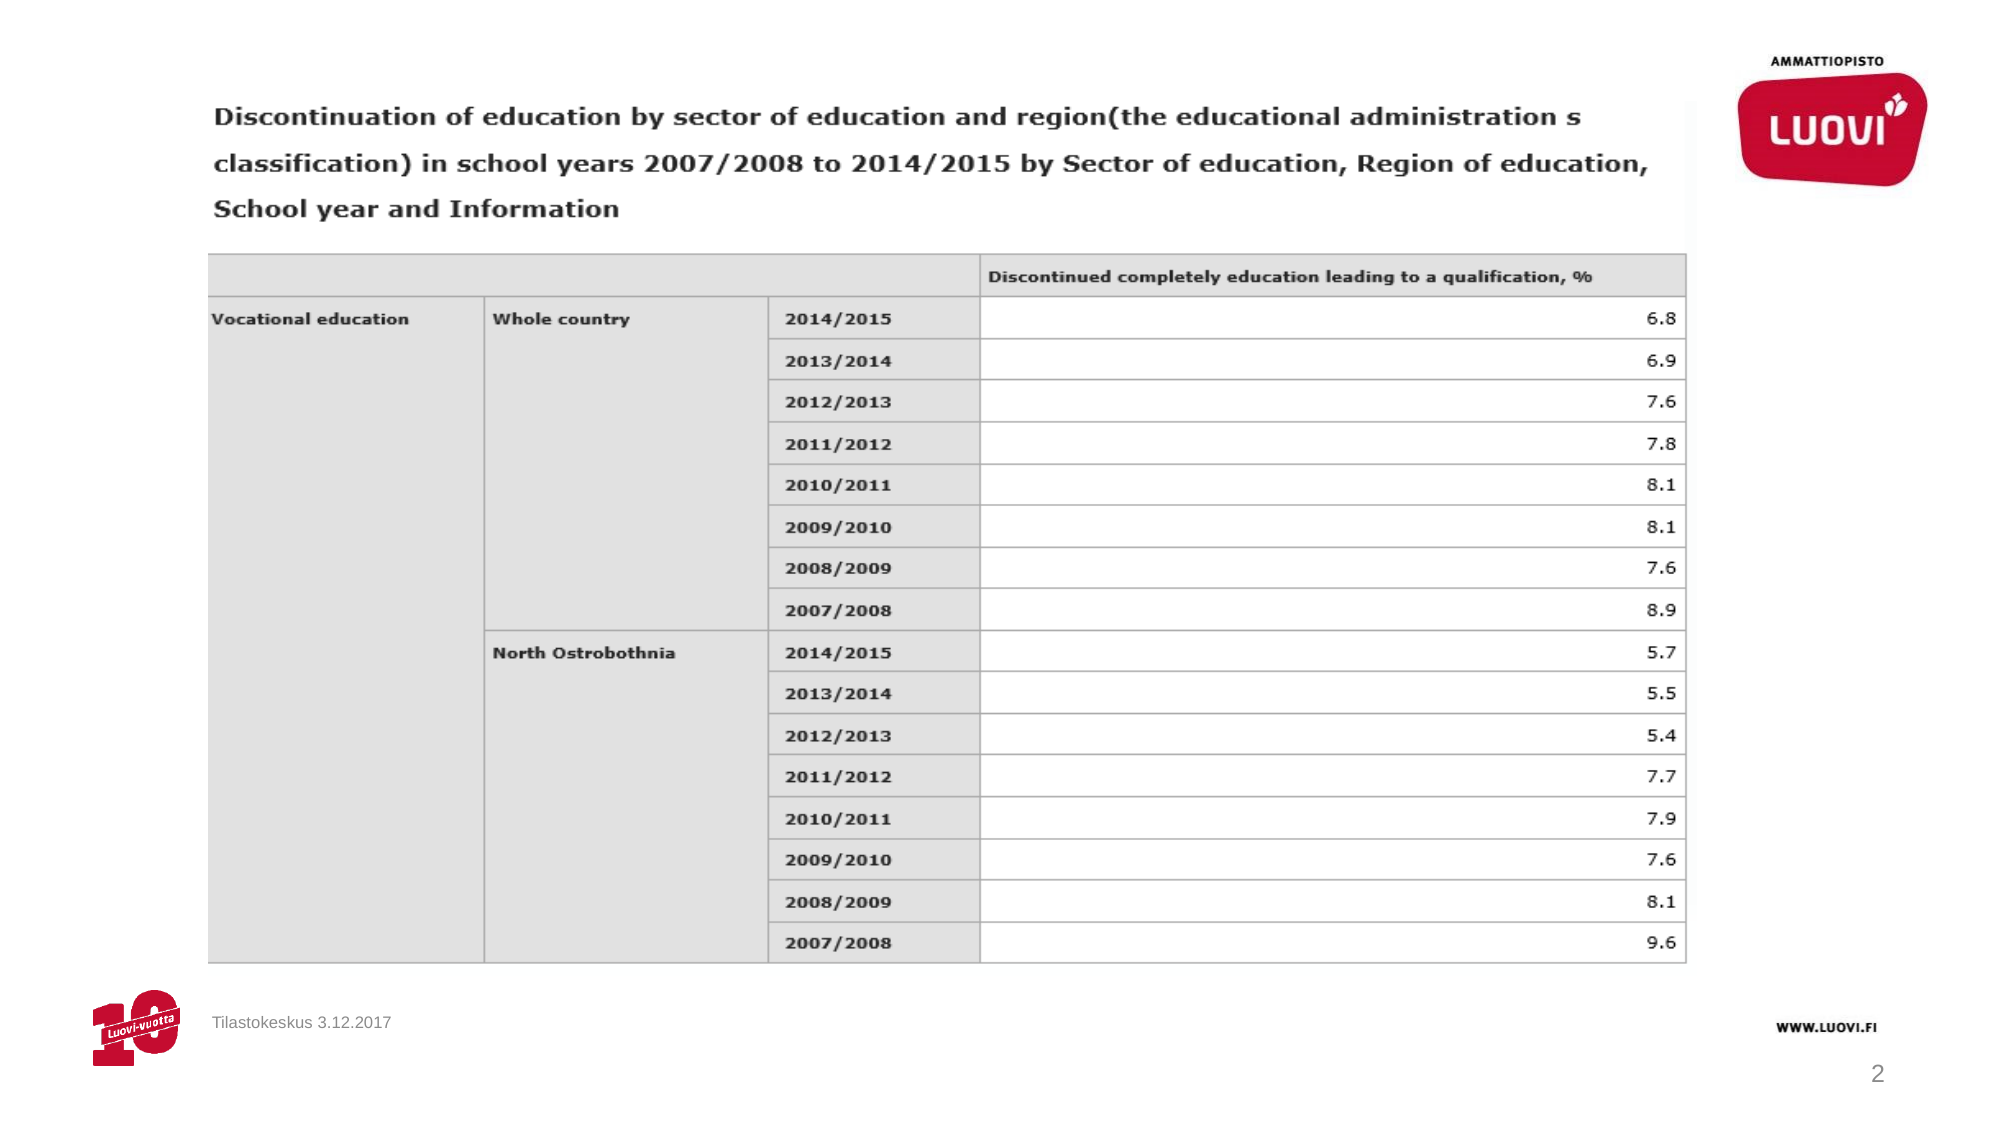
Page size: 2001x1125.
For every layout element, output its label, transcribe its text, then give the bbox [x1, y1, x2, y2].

picture [93, 990, 180, 1066]
picture [1735, 54, 1929, 1034]
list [208, 101, 1698, 977]
slide_number 2 [1433, 1042, 1900, 1103]
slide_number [196, 1003, 985, 1032]
